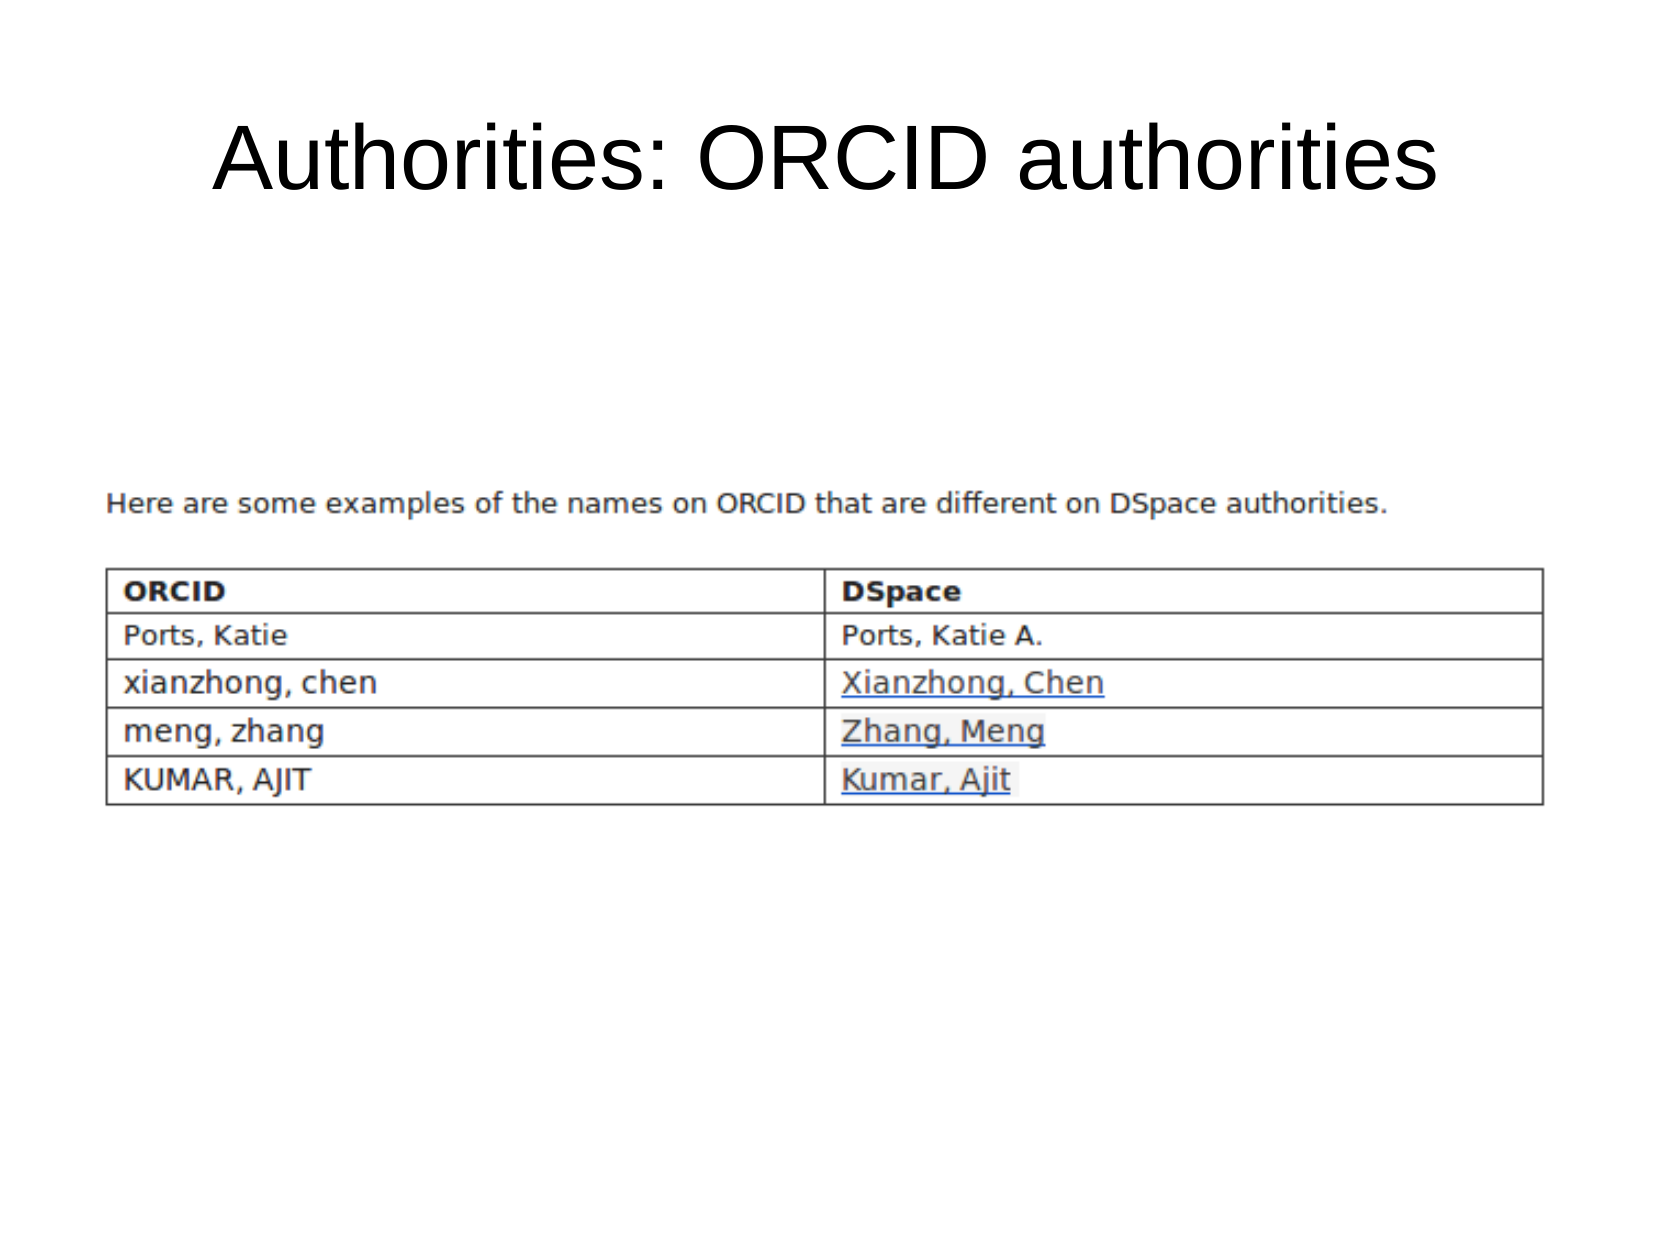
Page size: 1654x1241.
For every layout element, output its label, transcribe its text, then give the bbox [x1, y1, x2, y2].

picture [82, 473, 1571, 826]
text_box Authorities: ORCID authorities [82, 49, 1571, 257]
